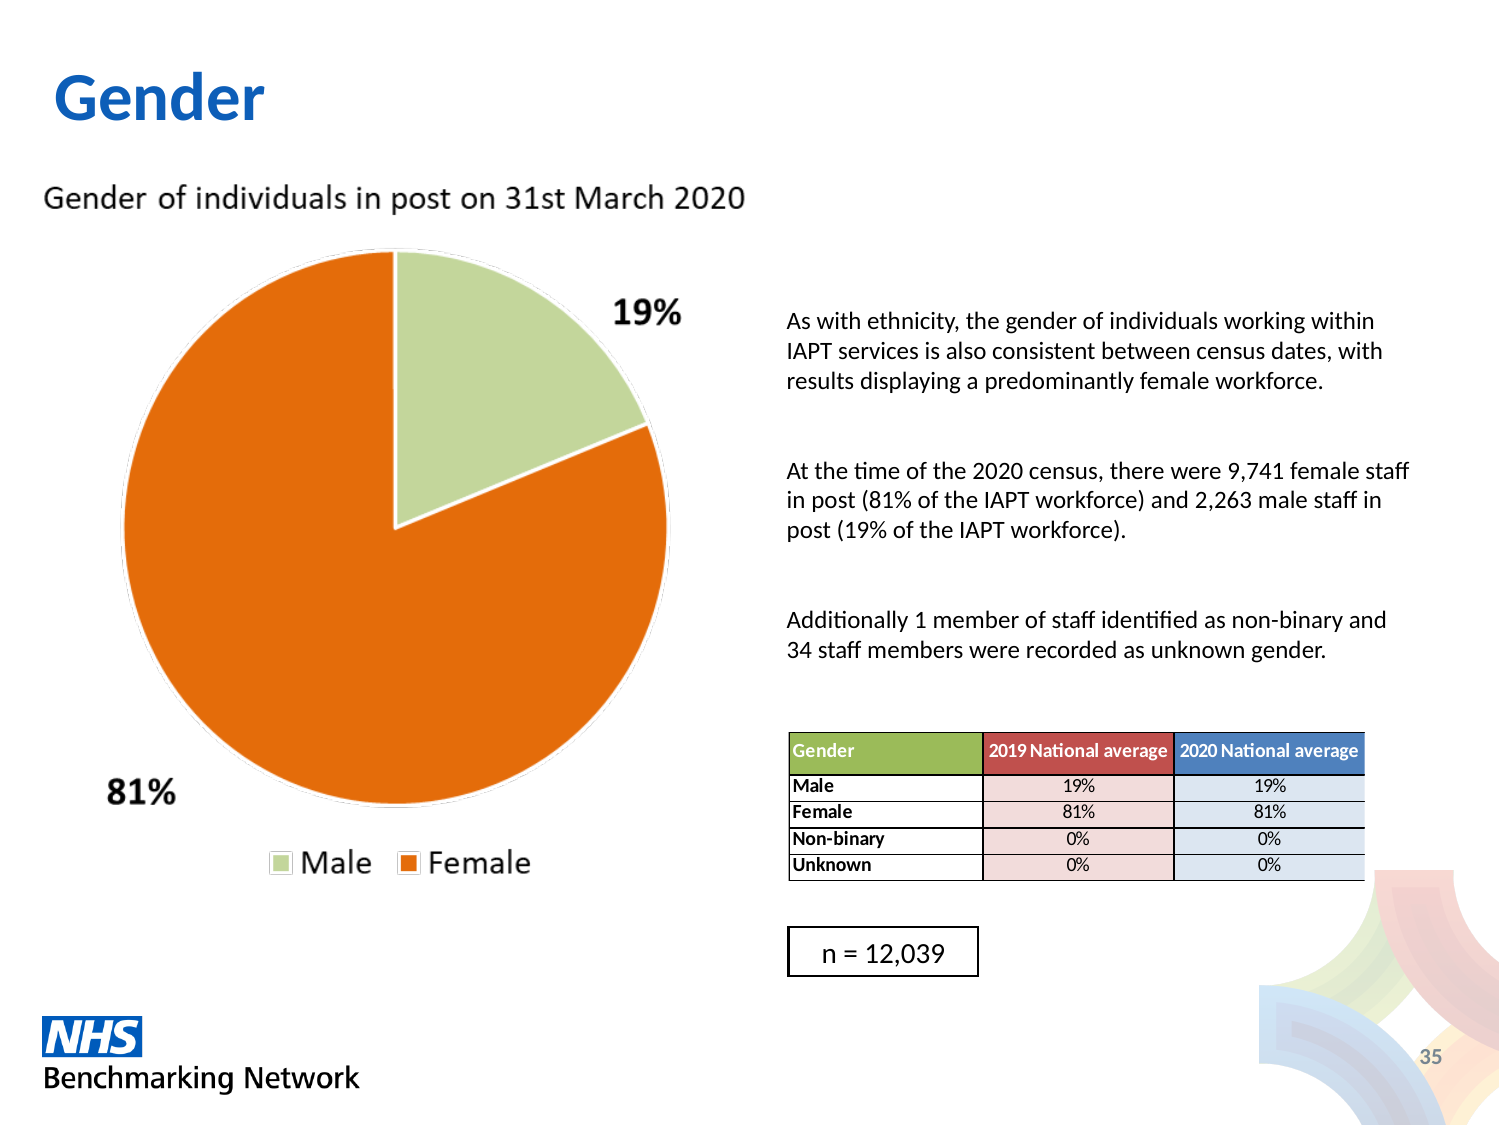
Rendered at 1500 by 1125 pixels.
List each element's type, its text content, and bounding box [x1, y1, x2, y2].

title Gender [39, 26, 1458, 172]
picture [0, 155, 1366, 908]
slide_number 35 [1191, 1025, 1458, 1086]
text_box As with ethnicity, the gender of individuals working within IAPT services is also consistent between census dates, with results displaying a predominantly female workforce. At the time of the 2020 census, there were 9,741 female staff in post (81% of the IAPT workforce) and 2,263 male staff in post (19% of the IAPT workforce). Additionally 1 member of staff identified as non-binary and 34 staff members were recorded as unknown gender. [959, 297, 1432, 672]
picture [42, 1016, 360, 1095]
text_box n = 12,039 [787, 926, 979, 977]
